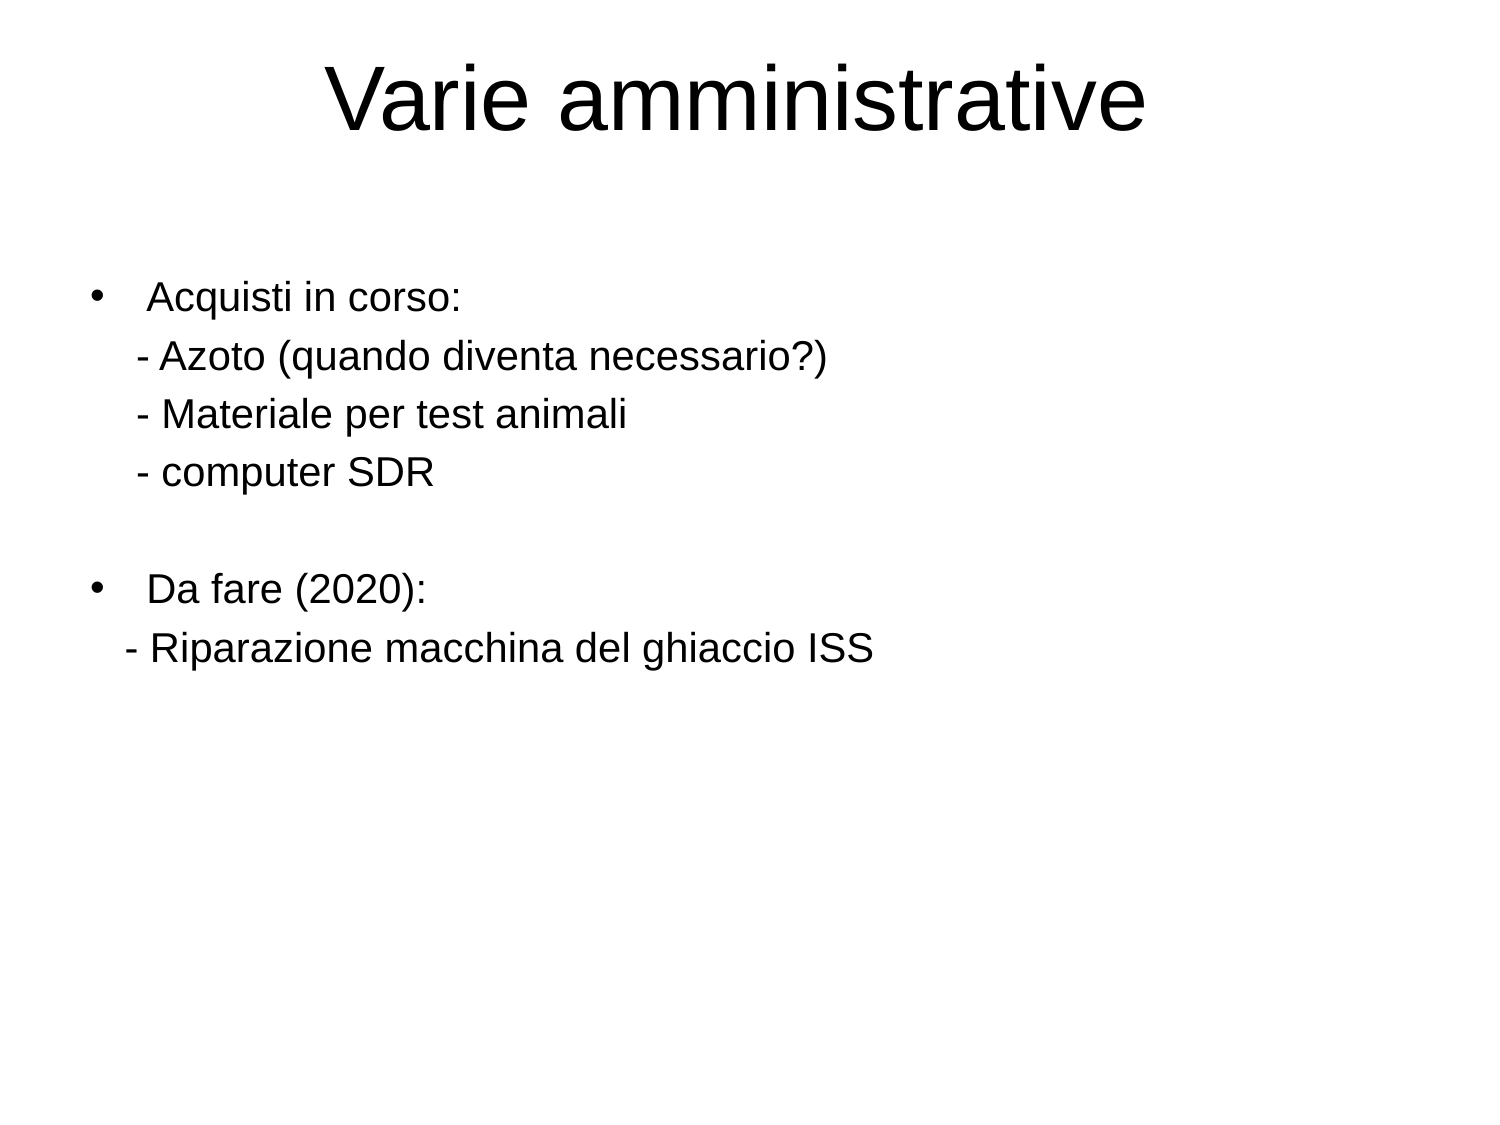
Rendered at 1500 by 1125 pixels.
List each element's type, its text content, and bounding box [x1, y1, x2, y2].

title Varie amministrative [62, 0, 1412, 188]
list Acquisti in corso: - Azoto (quando diventa necessario?) - Materiale per test animali - computer SDR Da fare (2020): - Riparazione macchina del ghiaccio ISS [75, 262, 1425, 1005]
